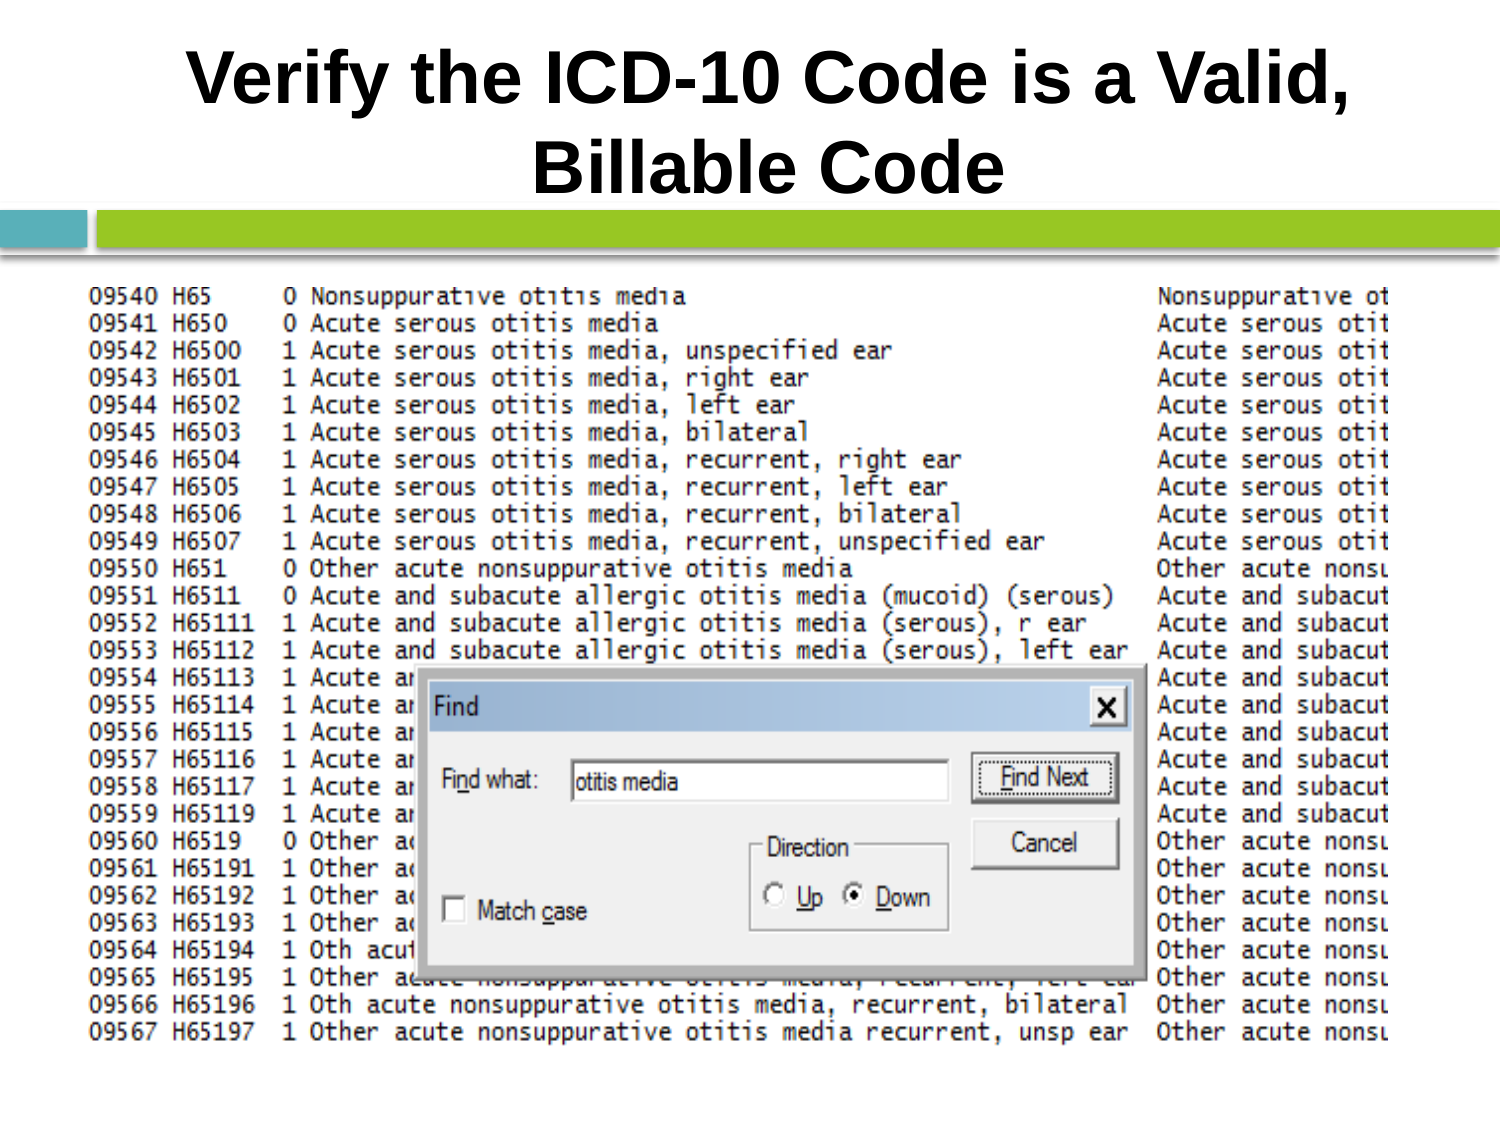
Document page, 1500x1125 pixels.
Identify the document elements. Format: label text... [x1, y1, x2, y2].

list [87, 287, 1388, 1051]
title Verify the ICD-10 Code is a Valid, Billable Code [100, 37, 1438, 200]
